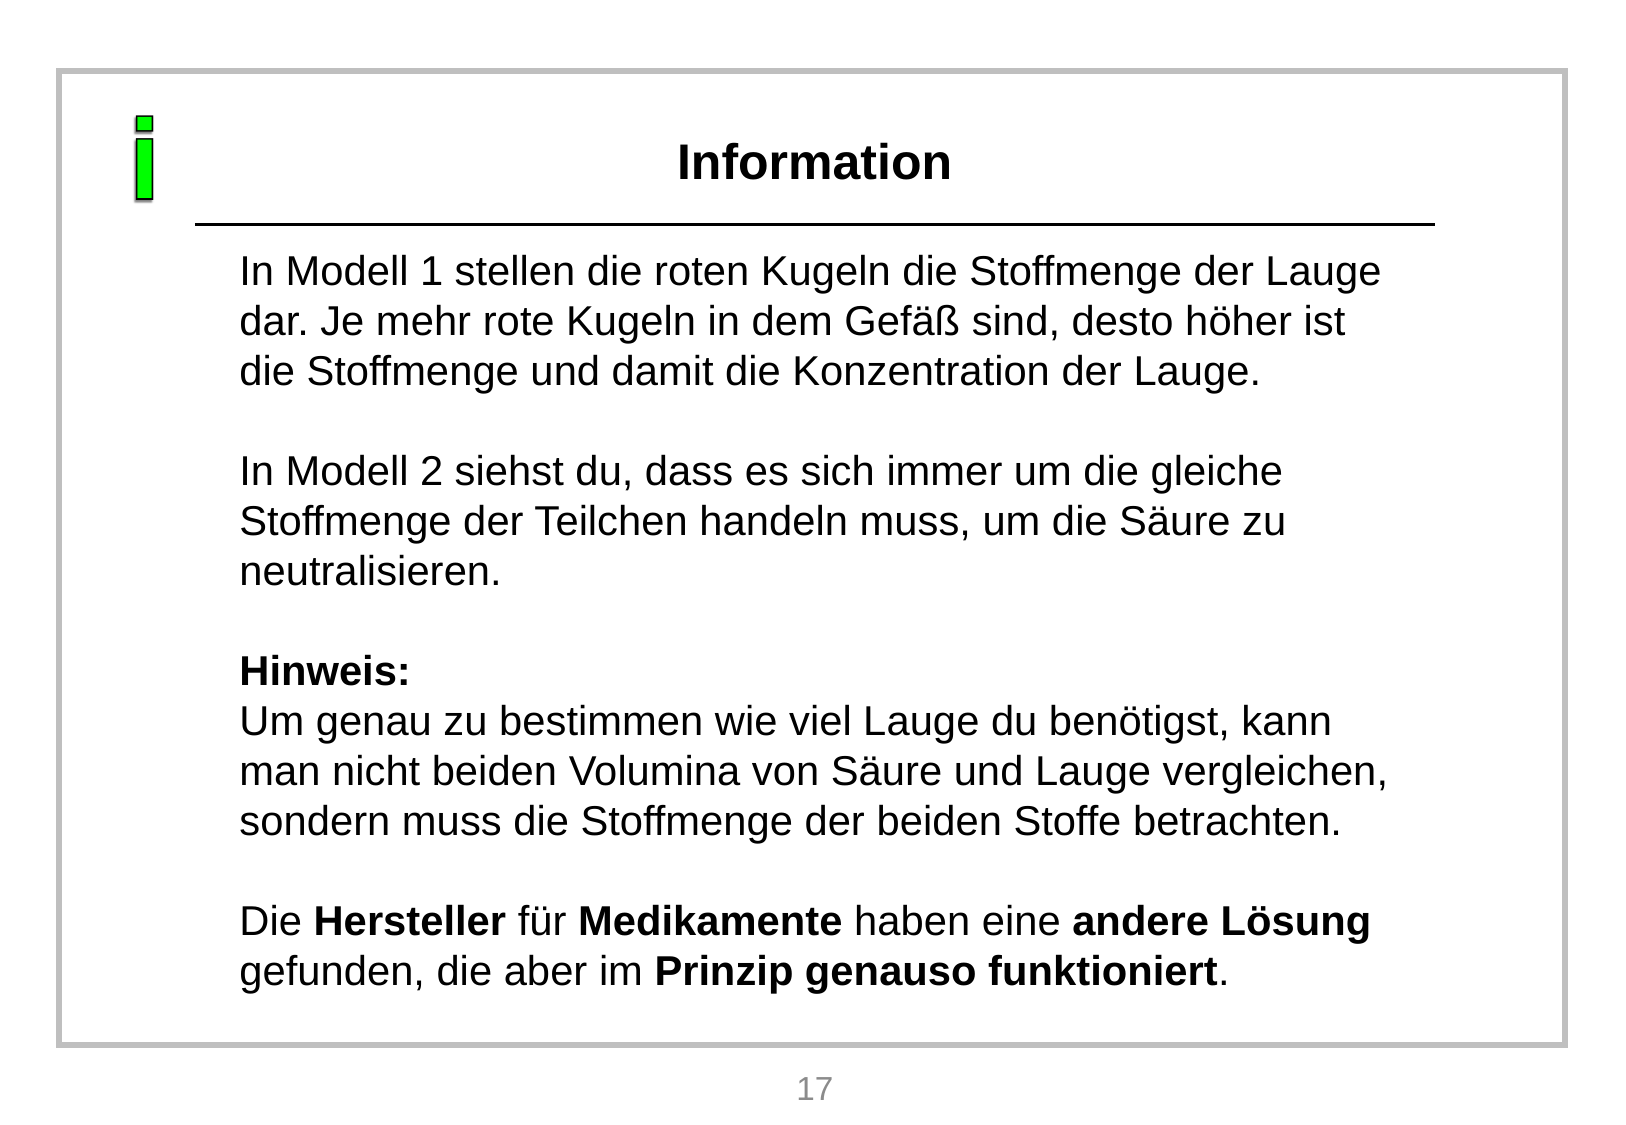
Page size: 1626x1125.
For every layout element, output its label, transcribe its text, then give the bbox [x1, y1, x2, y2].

list In Modell 1 stellen die roten Kugeln die Stoffmenge der Lauge dar. Je mehr rote Kugeln in dem Gefäß sind, desto höher ist die Stoffmenge und damit die Konzentration der Lauge. In Modell 2 siehst du, dass es sich immer um die gleiche Stoffmenge der Teilchen handeln muss, um die Säure zu neutralisieren. Hinweis: Um genau zu bestimmen wie viel Lauge du benötigst, kann man nicht beiden Volumina von Säure und Lauge vergleichen, sondern muss die Stoffmenge der beiden Stoffe betrachten. Die Hersteller für Medikamente haben eine andere Lösung gefunden, die aber im Prinzip genauso funktioniert. [224, 236, 1406, 945]
title Information [224, 100, 1406, 219]
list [100, 82, 189, 231]
slide_number 17 [631, 1057, 998, 1117]
